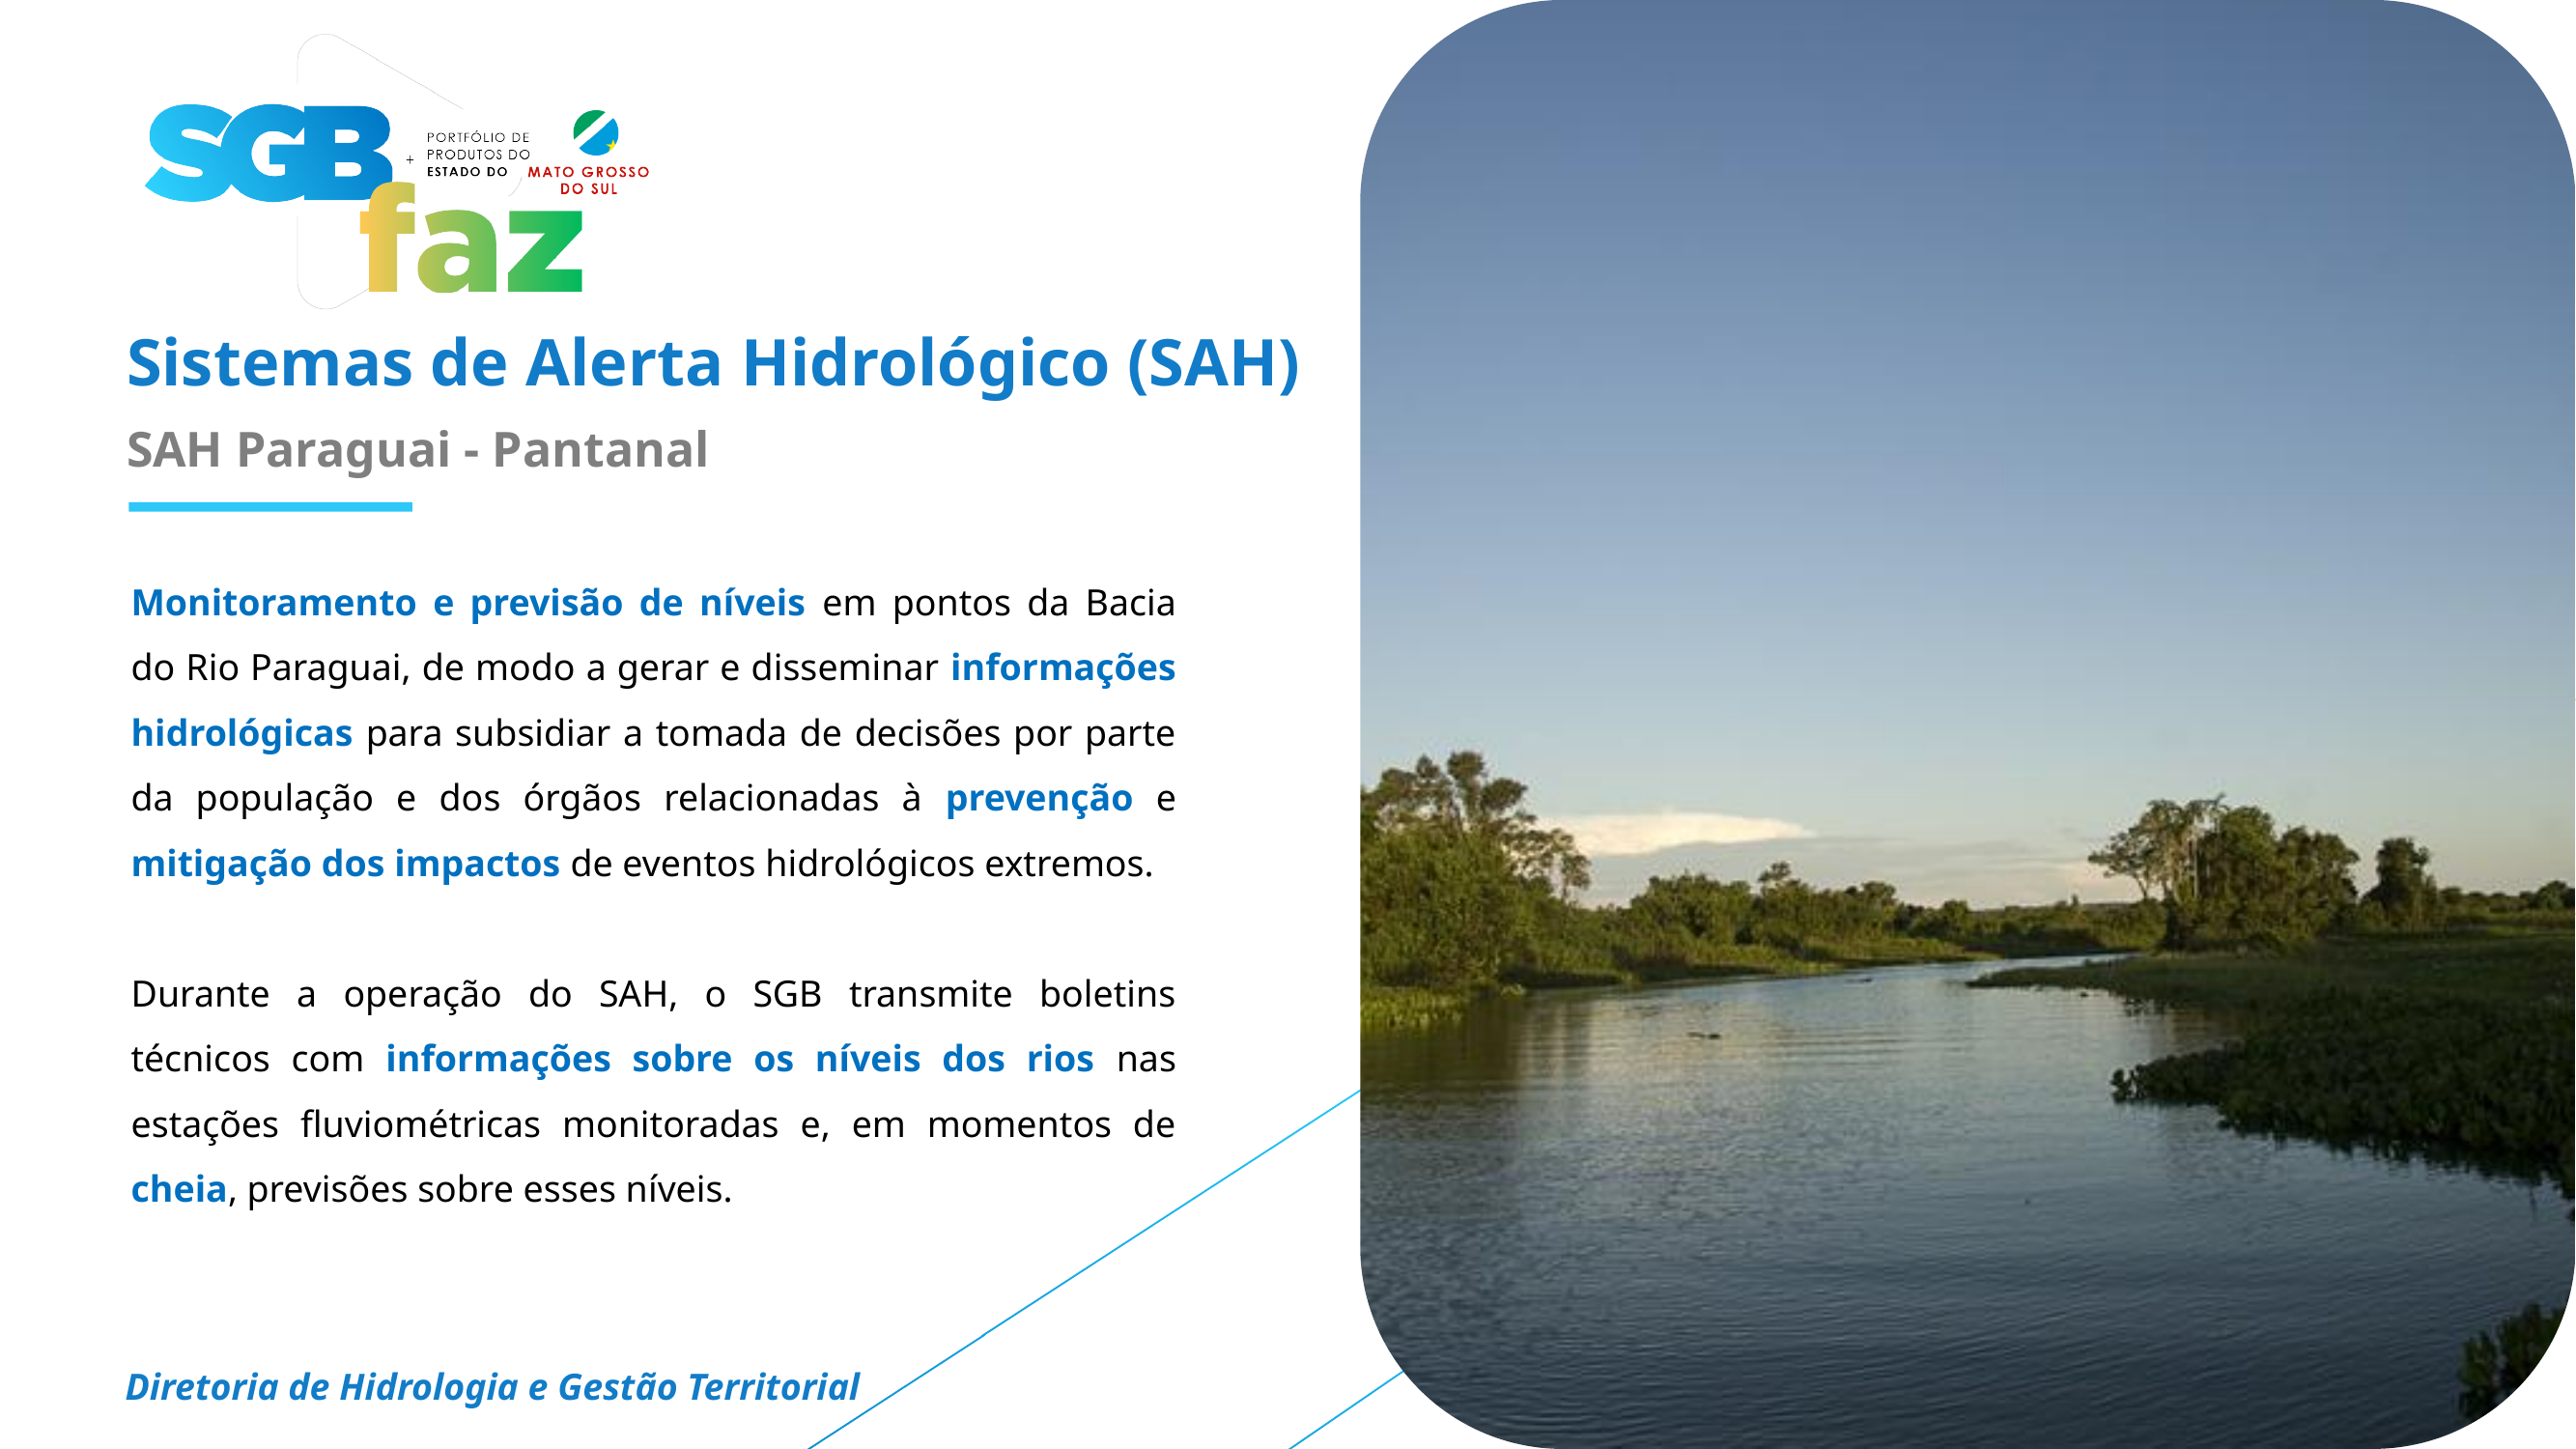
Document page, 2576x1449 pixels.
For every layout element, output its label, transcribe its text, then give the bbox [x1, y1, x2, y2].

picture [780, 0, 2576, 1449]
text_box Monitoramento e previsão de níveis em pontos da Bacia do Rio Paraguai, de modo a gerar e disseminar informações hidrológicas para subsidiar a tomada de decisões por parte da população e dos órgãos relacionadas à prevenção e mitigação dos impactos de eventos hidrológicos extremos. Durante a operação do SAH, o SGB transmite boletins técnicos com informações sobre os níveis dos rios nas estações fluviométricas monitoradas e, em momentos de cheia, previsões sobre esses níveis. [116, 550, 1192, 1217]
text_box Sistemas de Alerta Hidrológico (SAH) SAH Paraguai - Pantanal [112, 313, 1354, 484]
text_box [128, 501, 412, 512]
picture [129, 28, 658, 322]
text_box Diretoria de Hidrologia e Gestão Territorial [110, 1350, 776, 1415]
